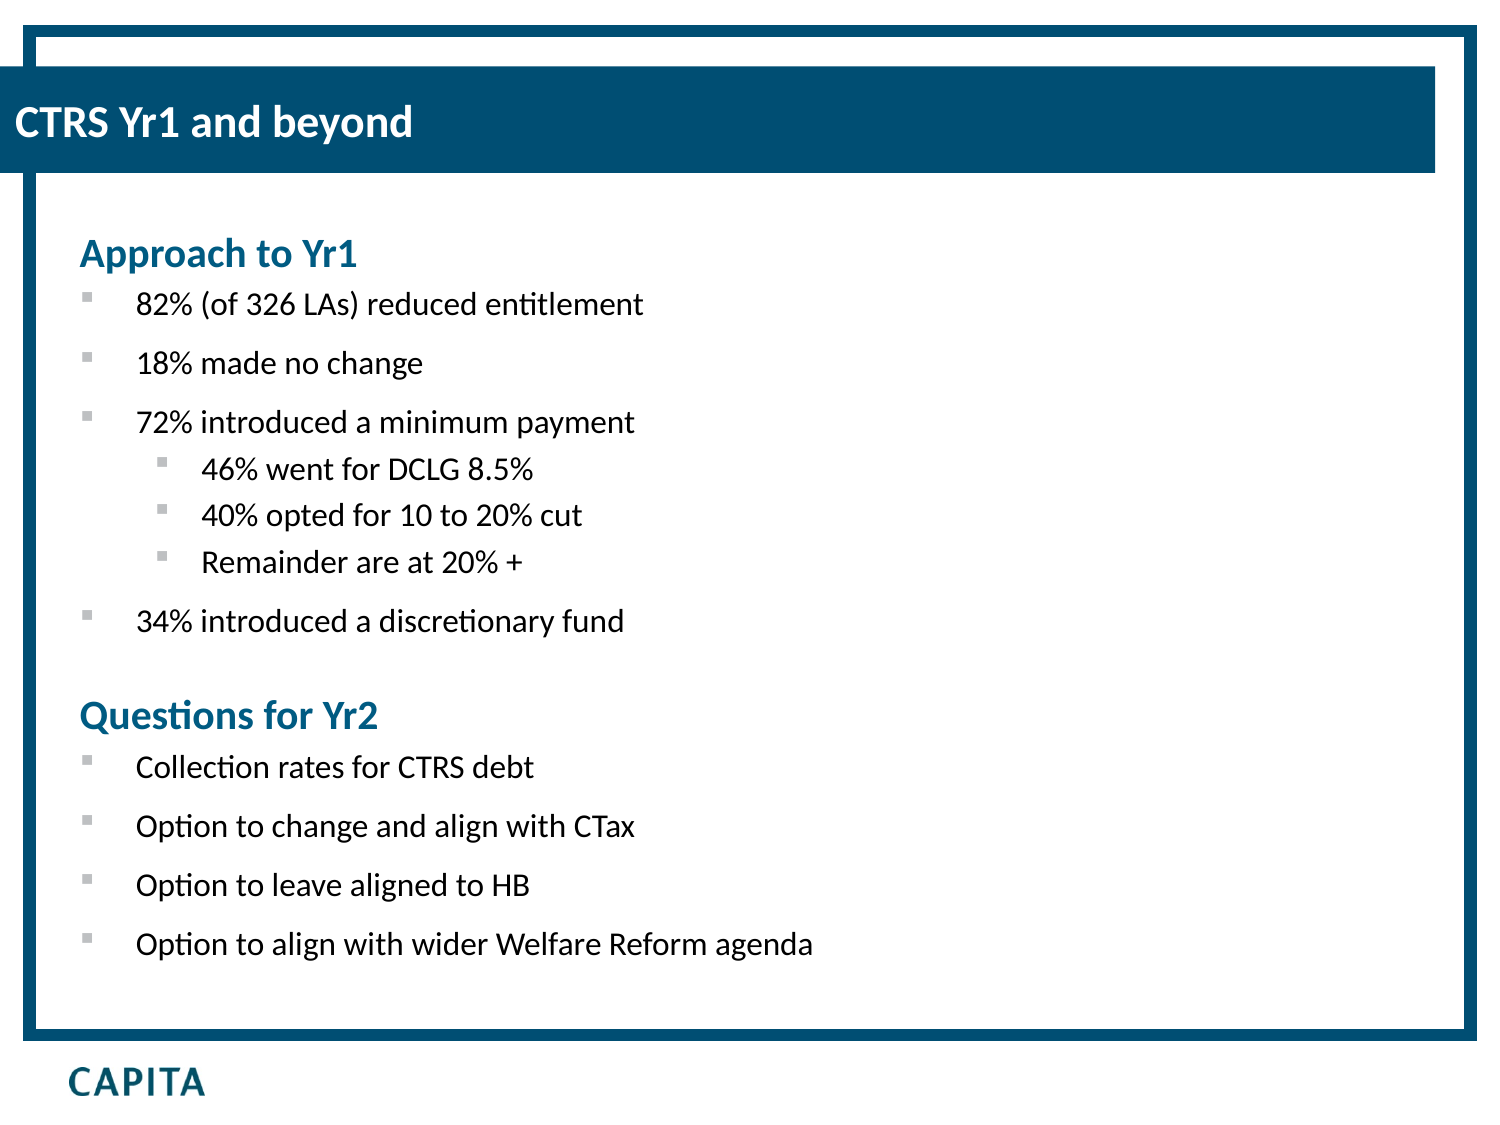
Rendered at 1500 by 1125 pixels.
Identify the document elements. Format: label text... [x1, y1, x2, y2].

picture [129, 1072, 137, 1082]
picture [185, 1089, 200, 1096]
title CTRS Yr1 and beyond [0, 66, 1436, 174]
picture [75, 1067, 205, 1096]
list Approach to Yr1 82% (of 326 LAs) reduced entitlement 18% made no change 72% introduced a minimum payment 46% went for DCLG 8.5% 40% opted for 10 to 20% cut Remainder are at 20% + 34% introduced a discretionary fund Questions for Yr2 Collection rates for CTRS debt Option to change and align with CTax Option to leave aligned to HB Option to align with wider Welfare Reform agenda [64, 217, 1424, 977]
picture [99, 1089, 113, 1096]
picture [69, 1067, 79, 1079]
picture [189, 1076, 196, 1085]
picture [69, 1086, 78, 1096]
picture [103, 1076, 109, 1085]
